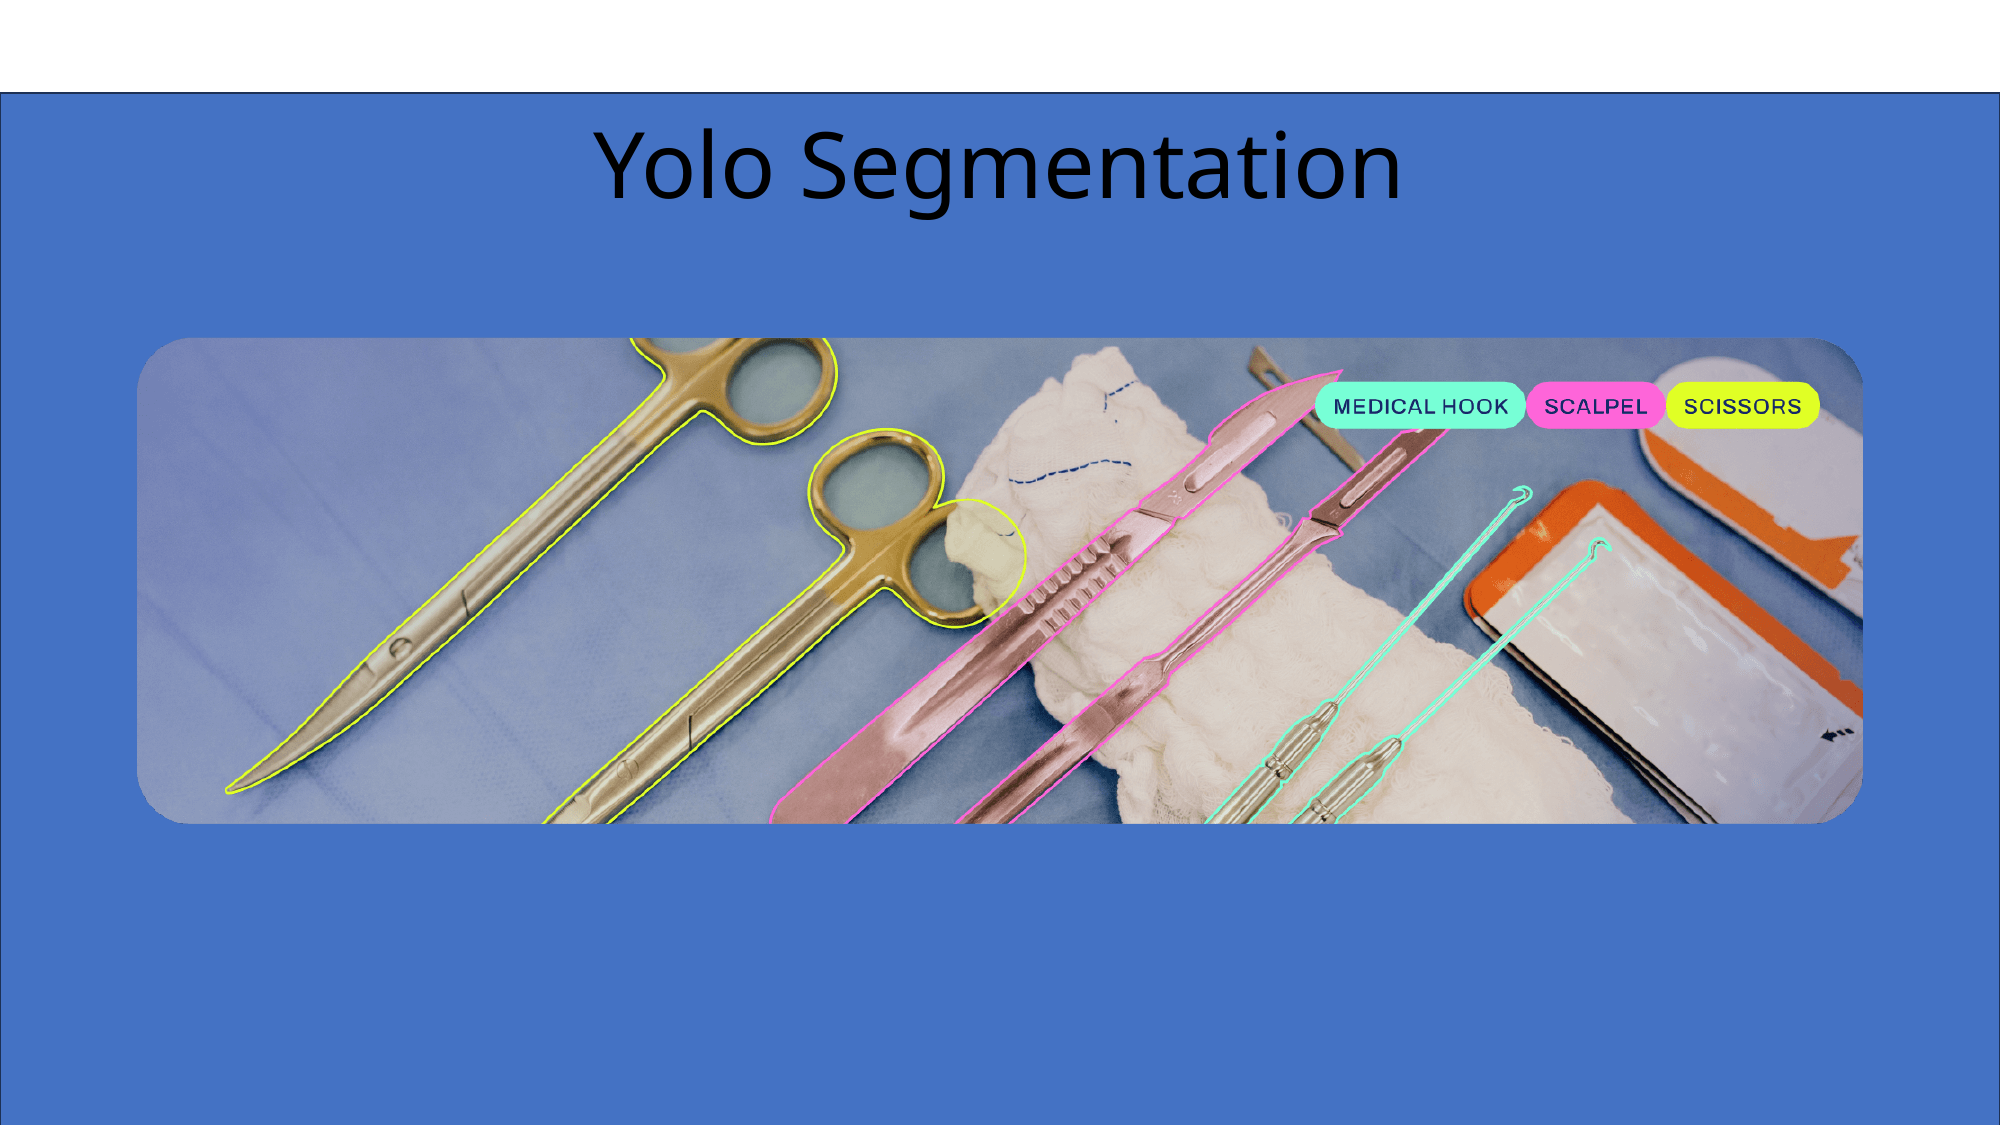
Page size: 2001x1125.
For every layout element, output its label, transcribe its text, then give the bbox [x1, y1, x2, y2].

title Yolo Segmentation [137, 59, 1863, 278]
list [137, 337, 1863, 824]
text_box [0, 92, 2000, 1125]
